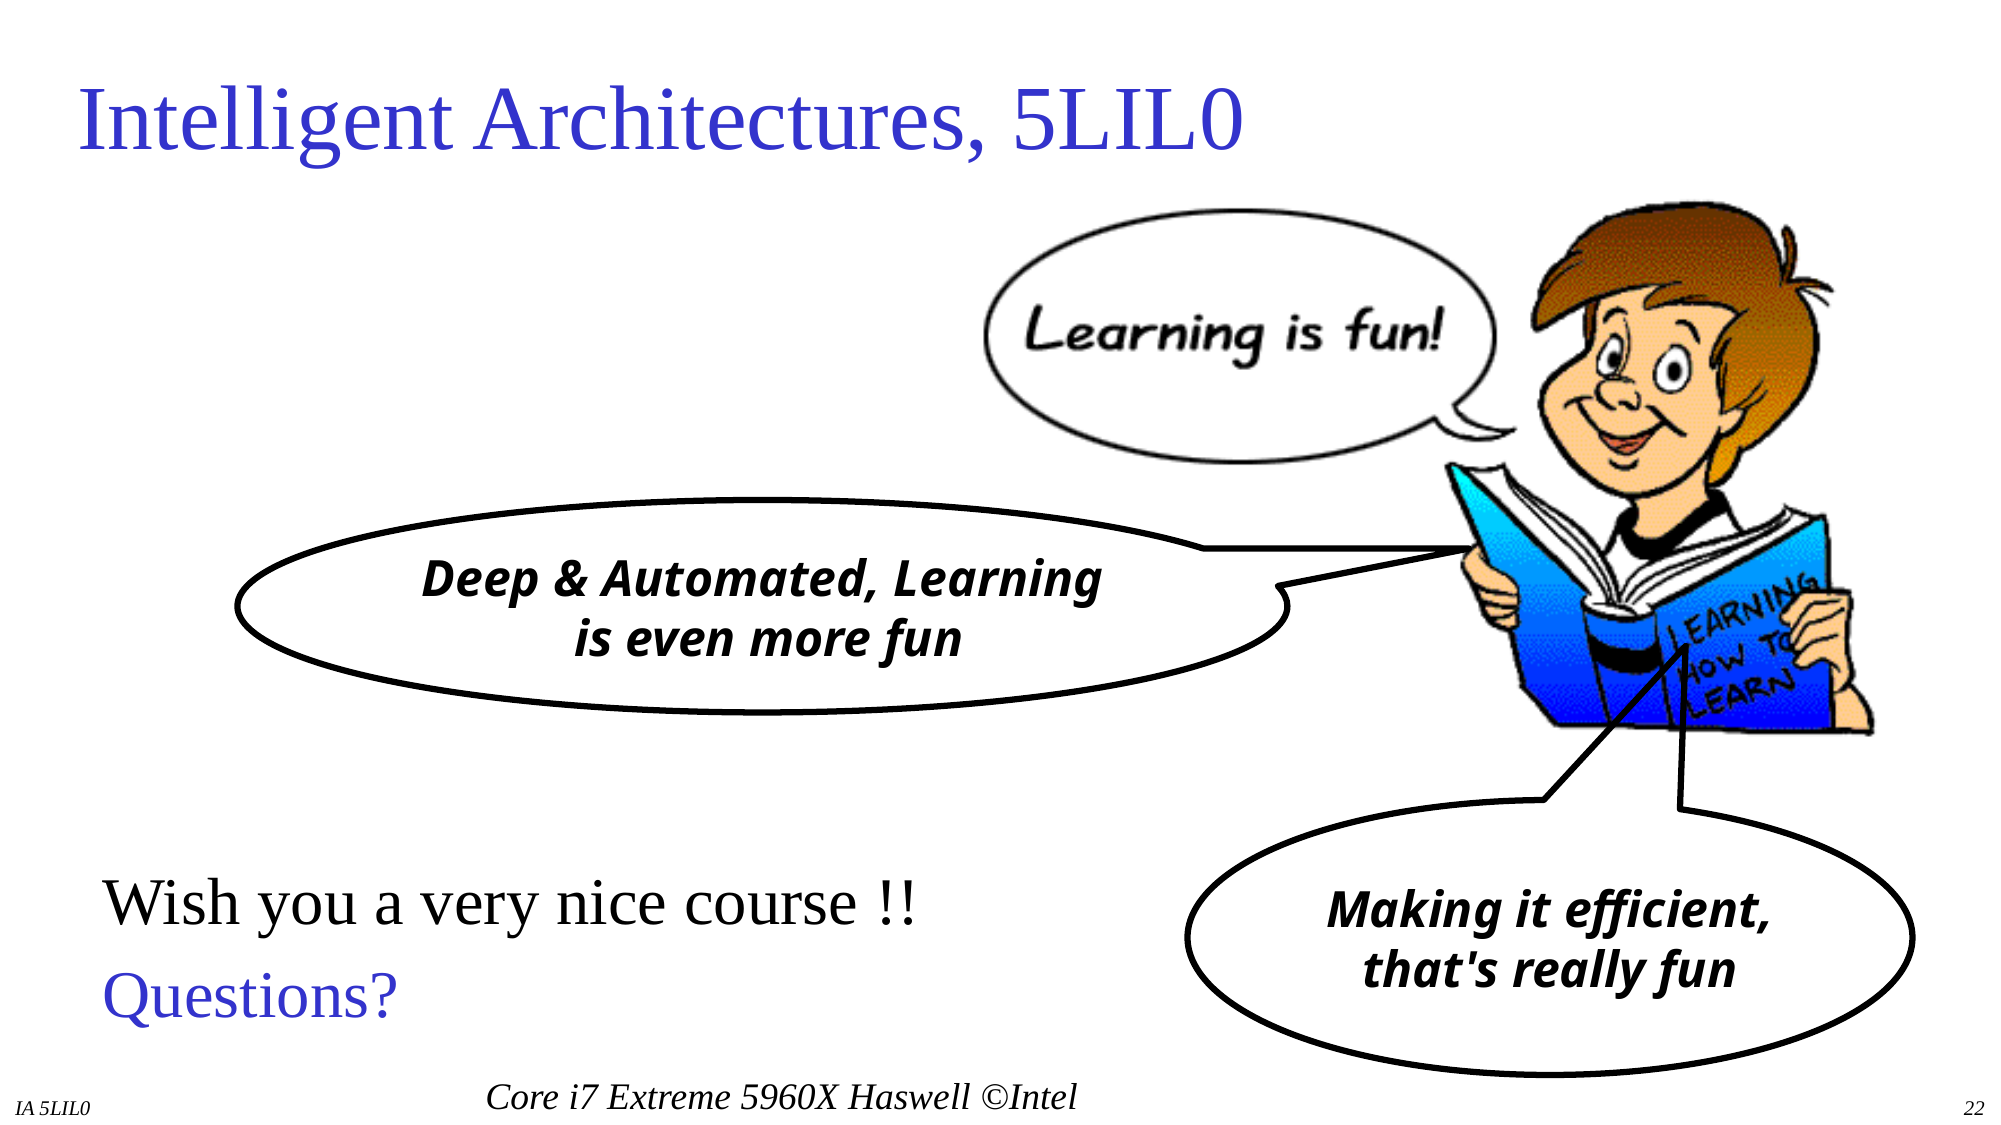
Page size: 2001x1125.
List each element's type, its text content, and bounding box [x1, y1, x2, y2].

text_box Making it efficient, that's really fun [1185, 754, 1915, 1078]
title Intelligent Architectures, 5LIL0 [867, 37, 1934, 188]
slide_number IA 5LIL0 [0, 1087, 417, 1125]
text_box Core i7 Extreme 5960X Haswell ©Intel [470, 1064, 1094, 1125]
title Intelligent Architectures, 5LIL0 [62, 37, 275, 188]
text_box Deep & Automated, Learning is even more fun [235, 497, 932, 715]
list Wish you a very nice course !! Questions? [87, 849, 1288, 1036]
text_box [275, 0, 867, 195]
picture [937, 191, 1887, 747]
slide_number 22 [1583, 1087, 2000, 1125]
